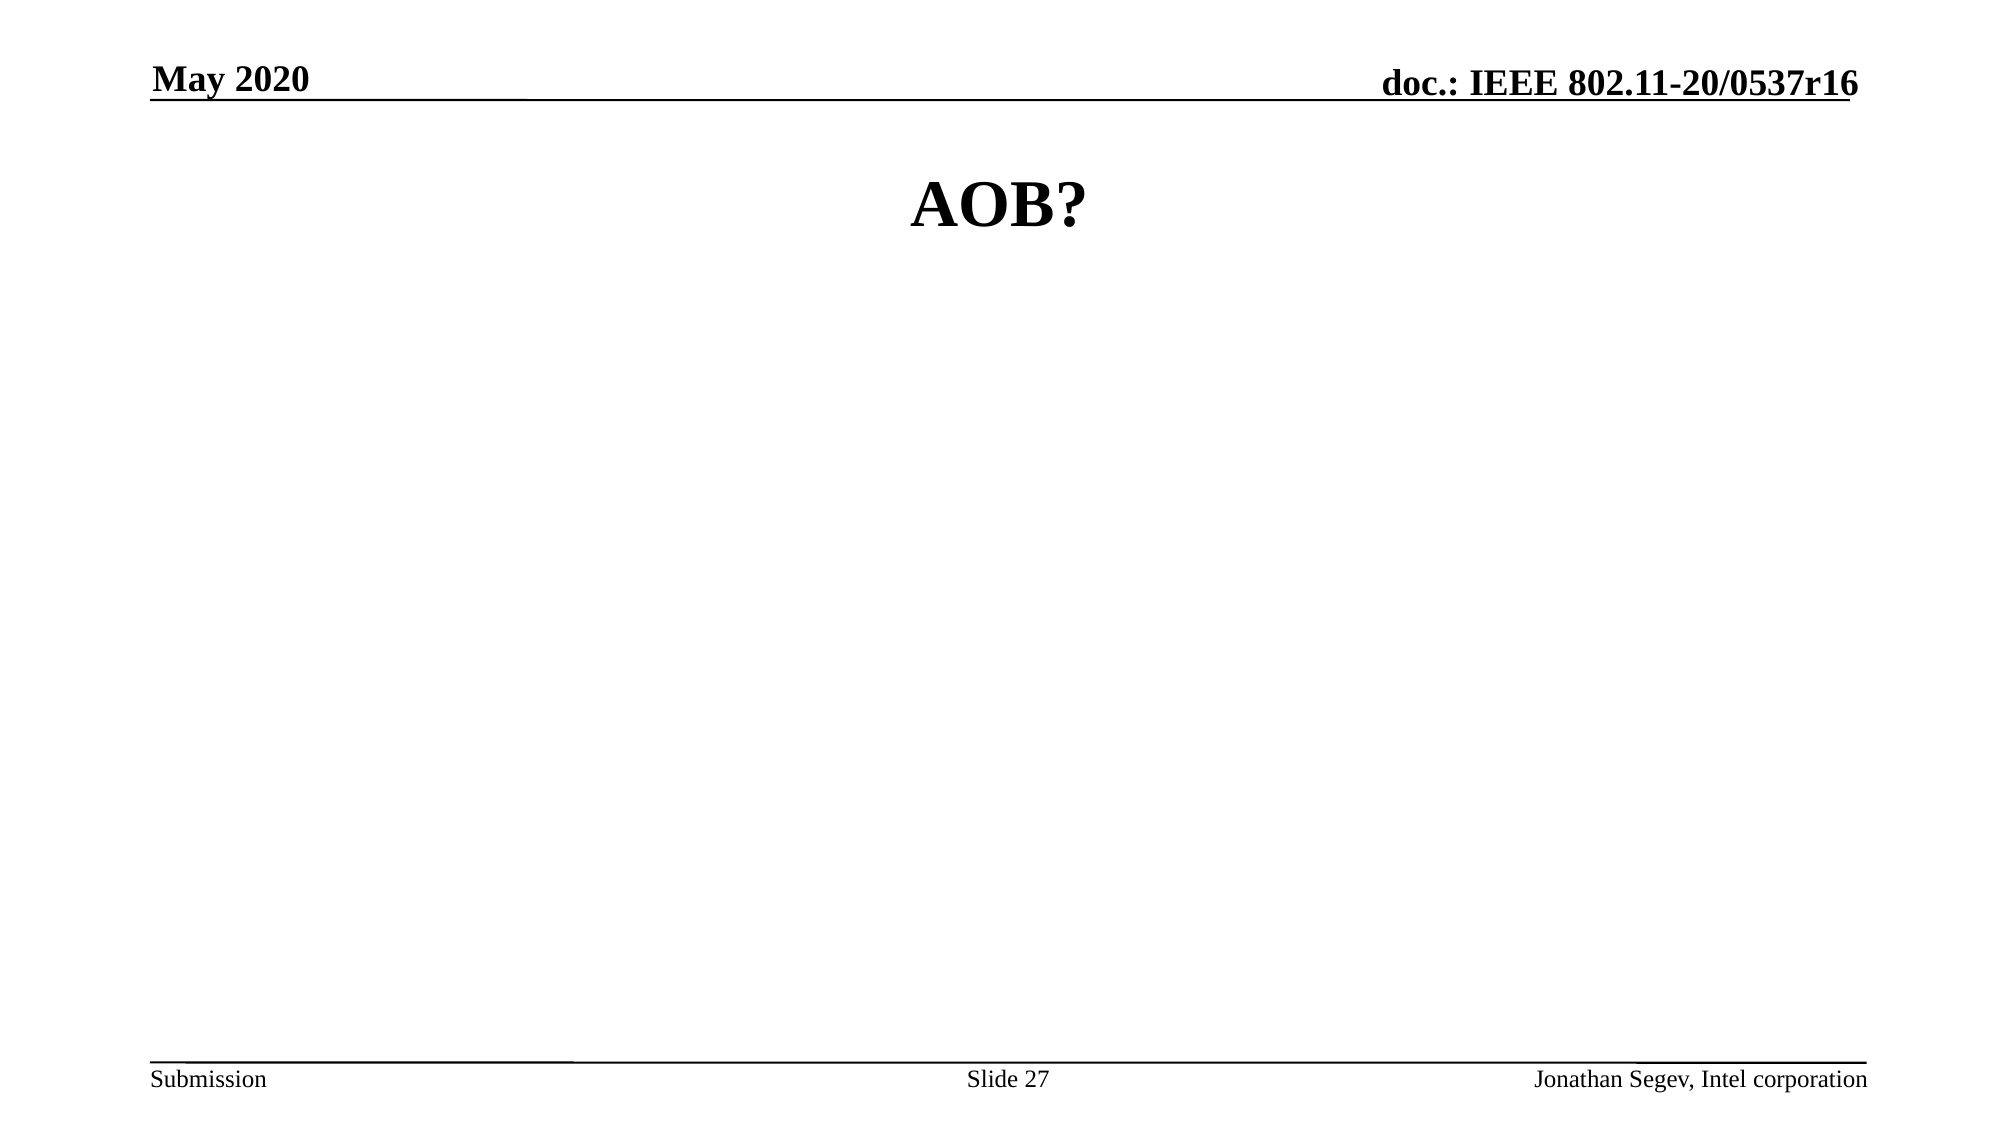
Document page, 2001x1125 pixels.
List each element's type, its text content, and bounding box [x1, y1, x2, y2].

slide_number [152, 54, 563, 100]
footer Jonathan Segev, Intel corporation [1171, 1061, 1869, 1093]
title AOB? [149, 112, 1850, 288]
slide_number Slide 27 [950, 1061, 1067, 1123]
